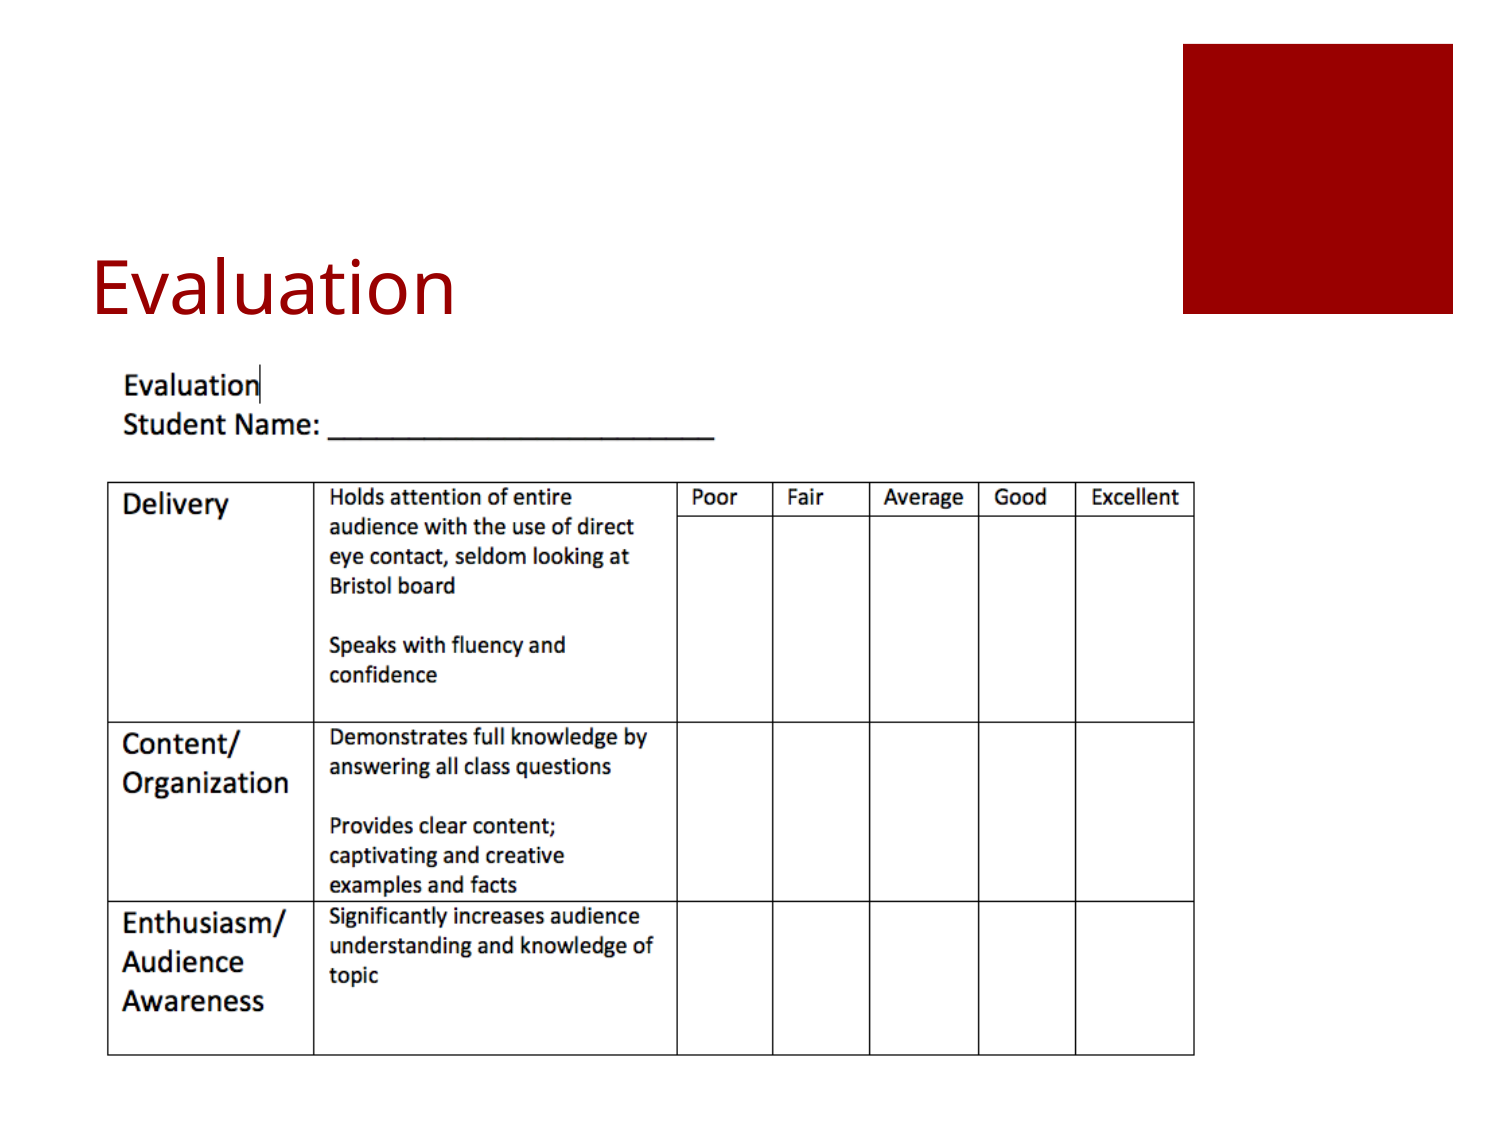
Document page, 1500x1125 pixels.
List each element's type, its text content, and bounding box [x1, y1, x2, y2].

title Evaluation [75, 149, 1143, 338]
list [74, 361, 1247, 1068]
